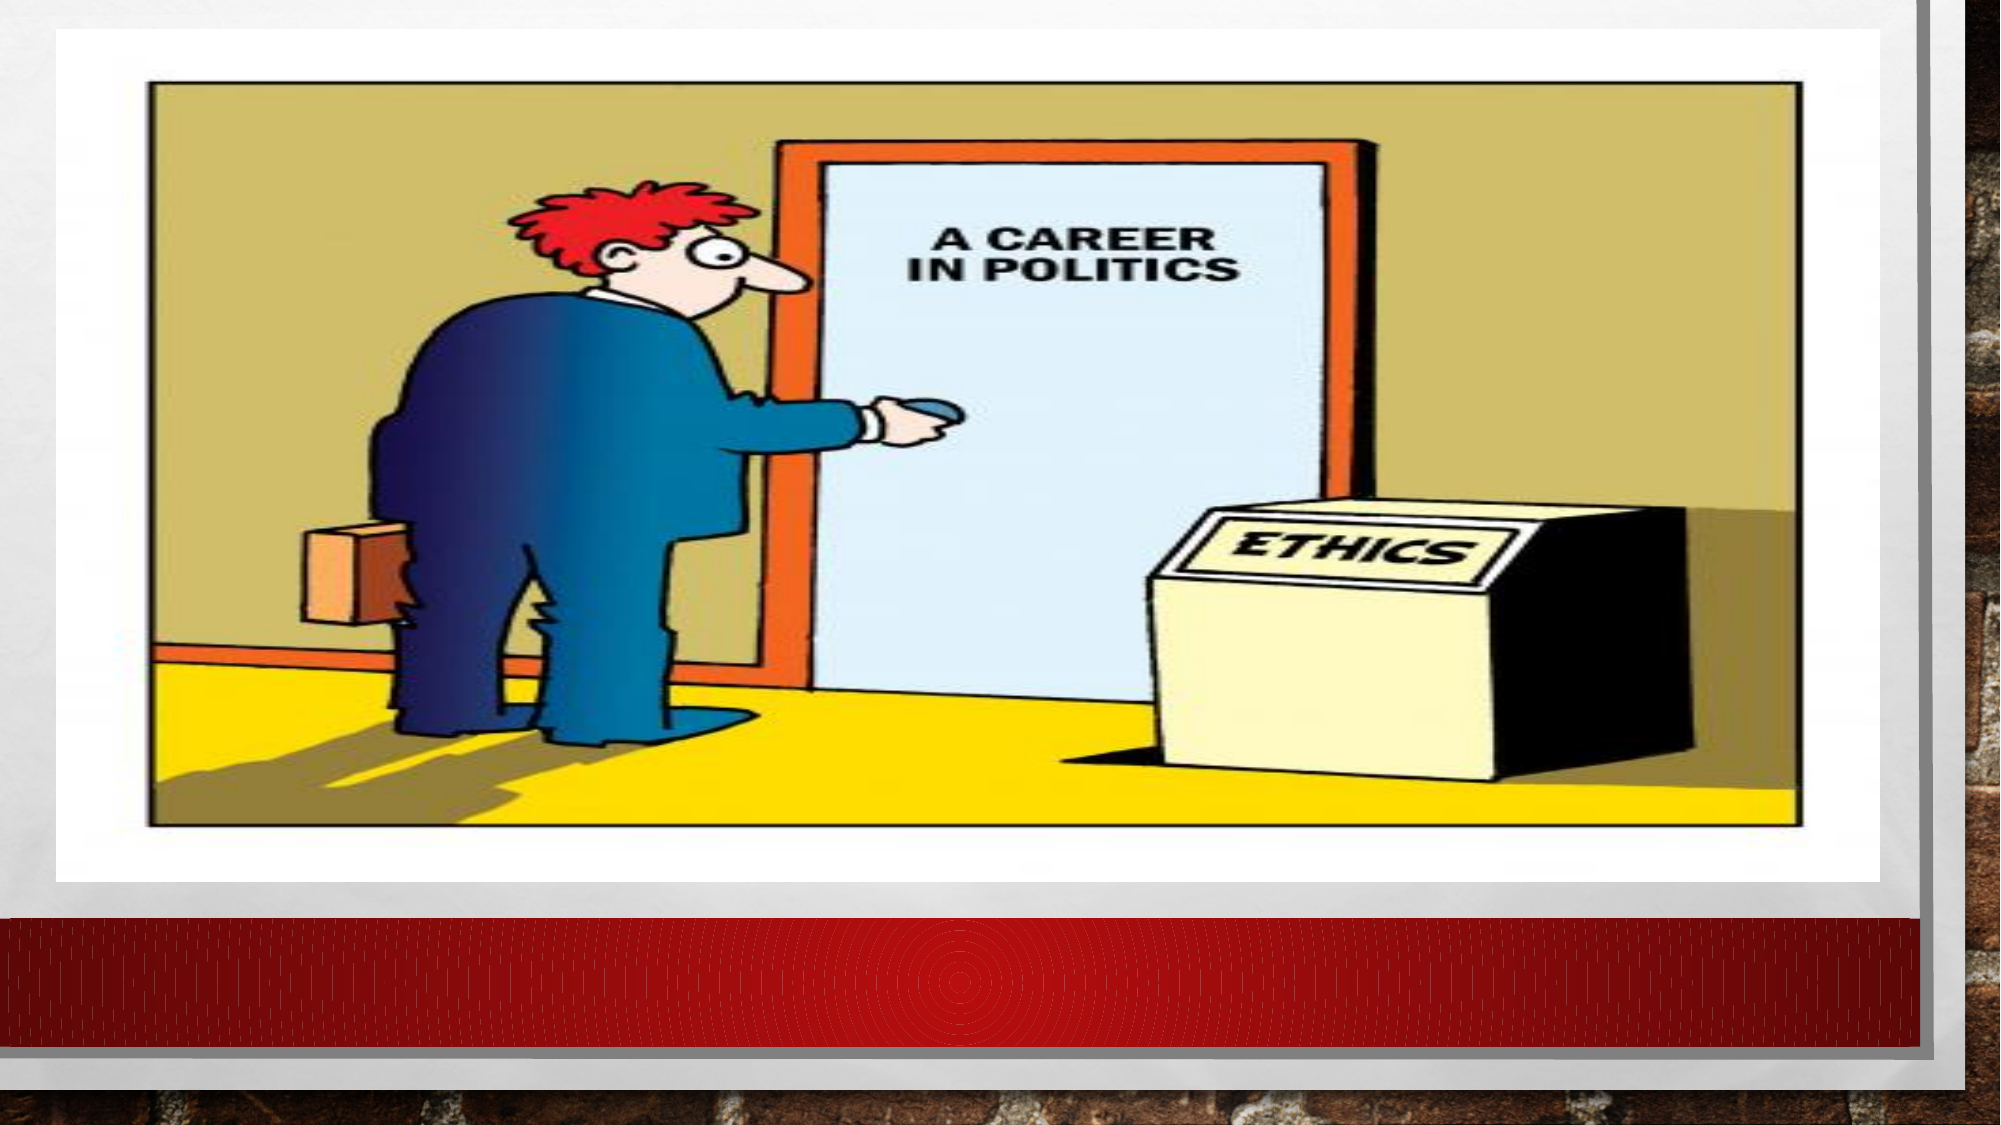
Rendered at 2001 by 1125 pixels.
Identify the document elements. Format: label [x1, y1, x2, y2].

picture [0, 0, 2000, 1125]
list [56, 29, 1881, 882]
